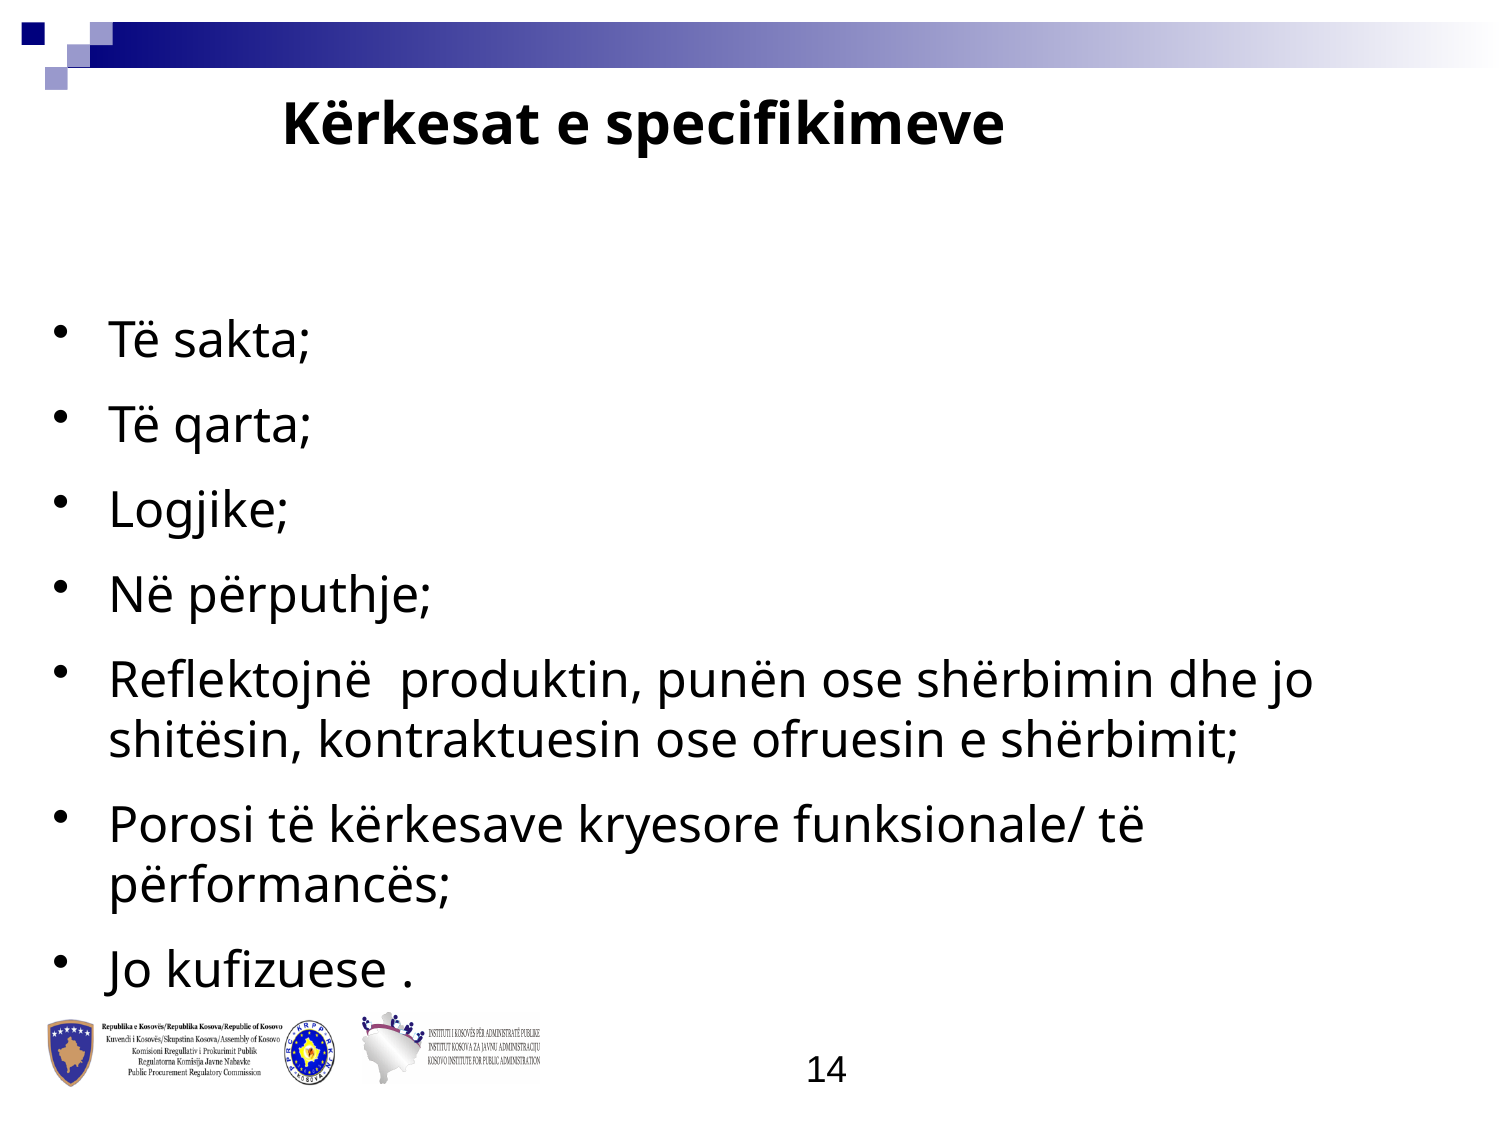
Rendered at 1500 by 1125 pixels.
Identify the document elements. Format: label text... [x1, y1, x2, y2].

picture [362, 1012, 540, 1084]
title Kërkesat e specifikimeve [12, 78, 1275, 304]
picture [37, 1012, 345, 1096]
list Të sakta; Të qarta; Logjike; Në përputhje; Reflektojnë produktin, punën ose shërbimin dhe jo shitësin, kontraktuesin ose ofruesin e shërbimit; Porosi të kërkesave kryesore funksionale/ të përformancës; Jo kufizuese . [37, 299, 1447, 1005]
